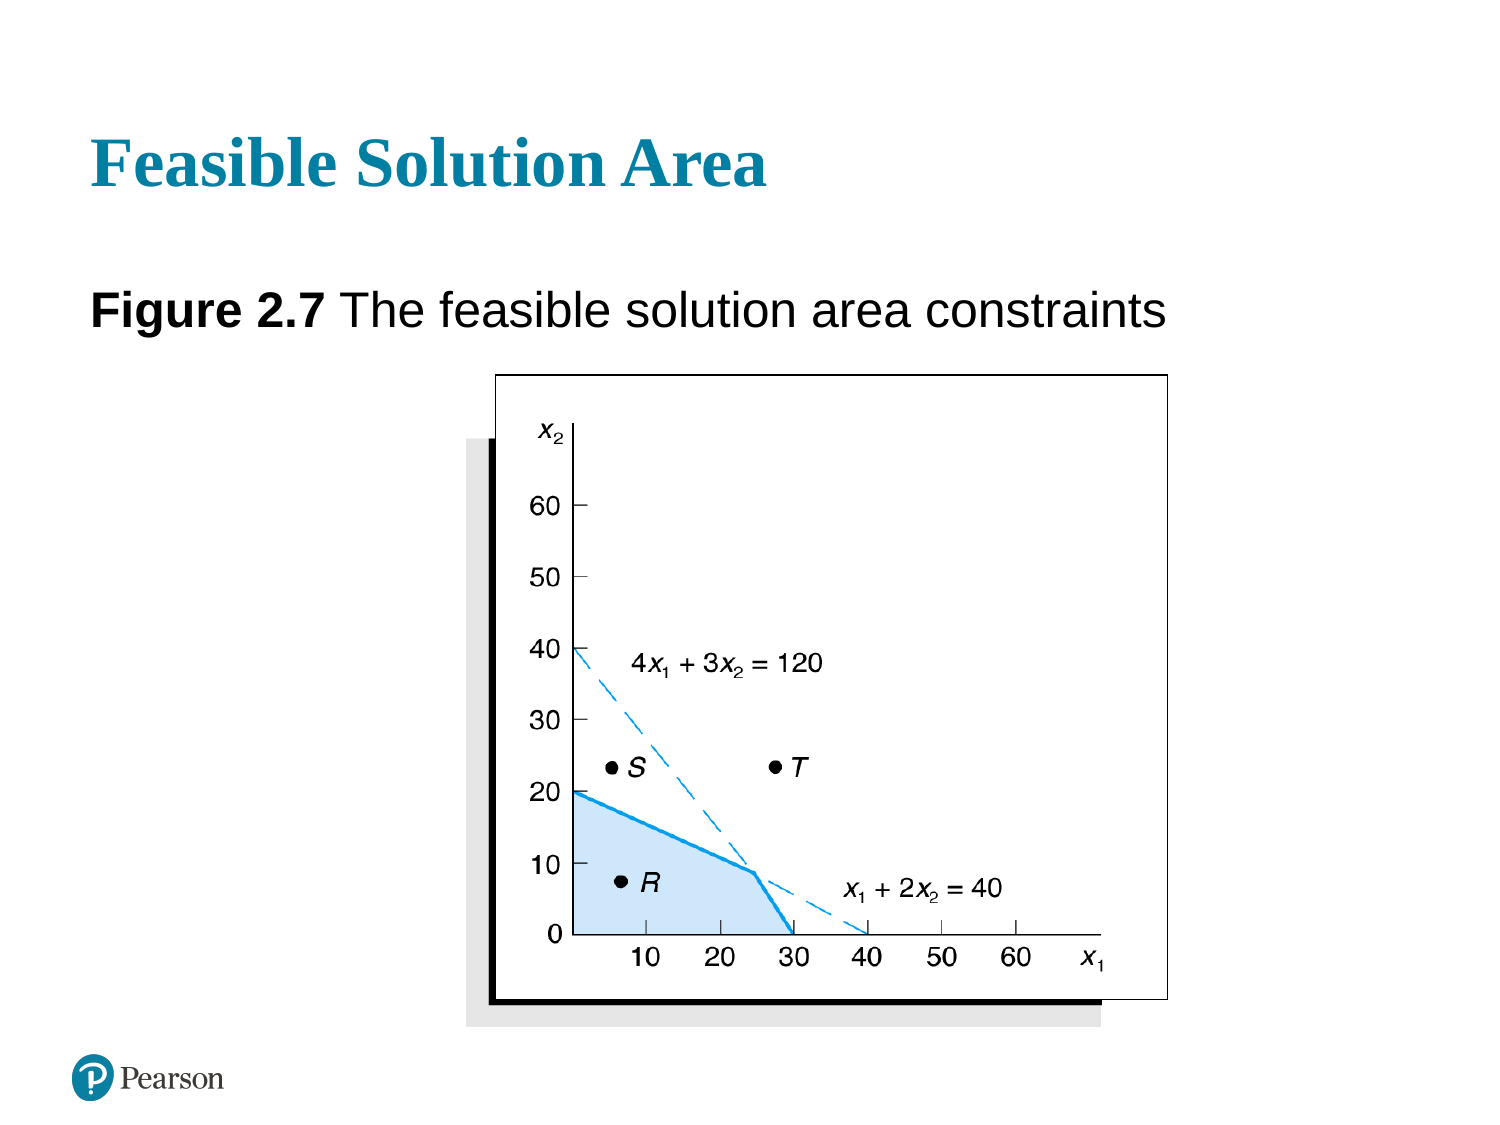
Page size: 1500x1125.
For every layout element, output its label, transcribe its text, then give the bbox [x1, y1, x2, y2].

picture [98, 1054, 224, 1101]
picture [466, 373, 1168, 1027]
picture [72, 1054, 88, 1070]
picture [72, 1087, 83, 1101]
title Feasible Solution Area [75, 35, 1425, 216]
picture [80, 1063, 106, 1088]
list Figure 2.7 The feasible solution area constraints [75, 262, 1265, 327]
